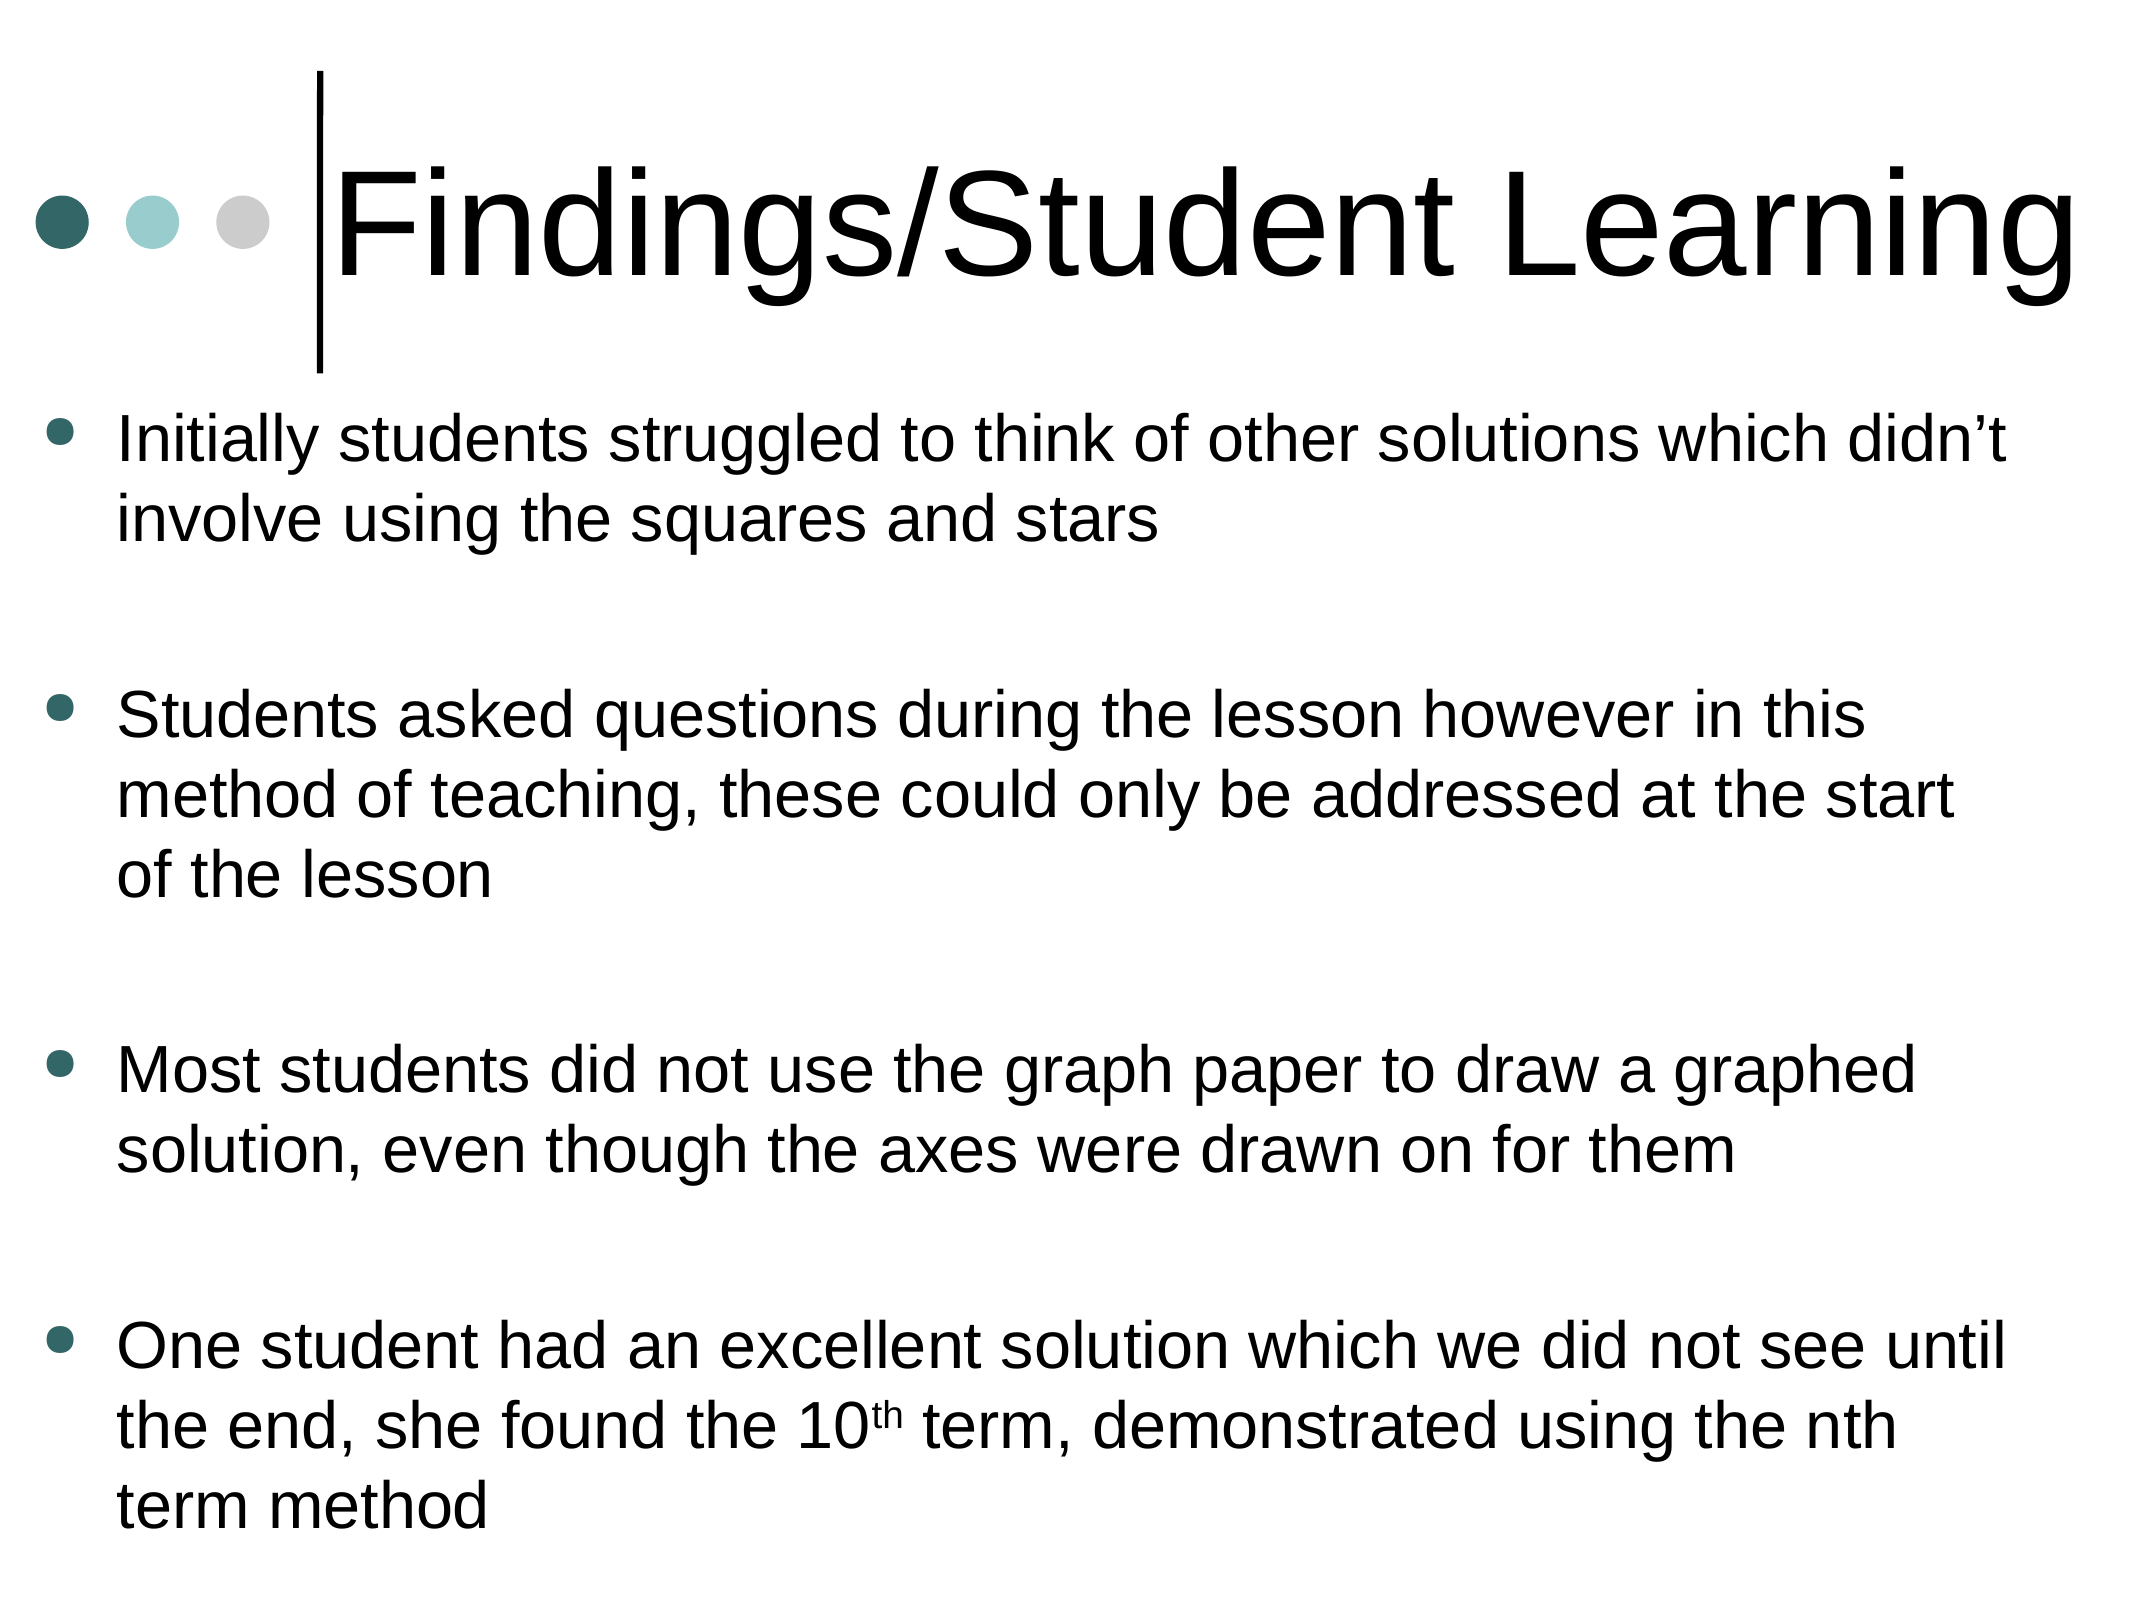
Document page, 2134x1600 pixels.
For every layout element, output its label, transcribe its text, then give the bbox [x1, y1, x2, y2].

list Initially students struggled to think of other solutions which didn’t involve using the squares and stars Students asked questions during the lesson however in this method of teaching, these could only be addressed at the start of the lesson Most students did not use the graph paper to draw a graphed solution, even though the axes were drawn on for them One student had an excellent solution which we did not see until the end, she found the 10th term, demonstrated using the nth term method [26, 387, 2040, 1548]
title Findings/Student Learning [315, 118, 2134, 475]
